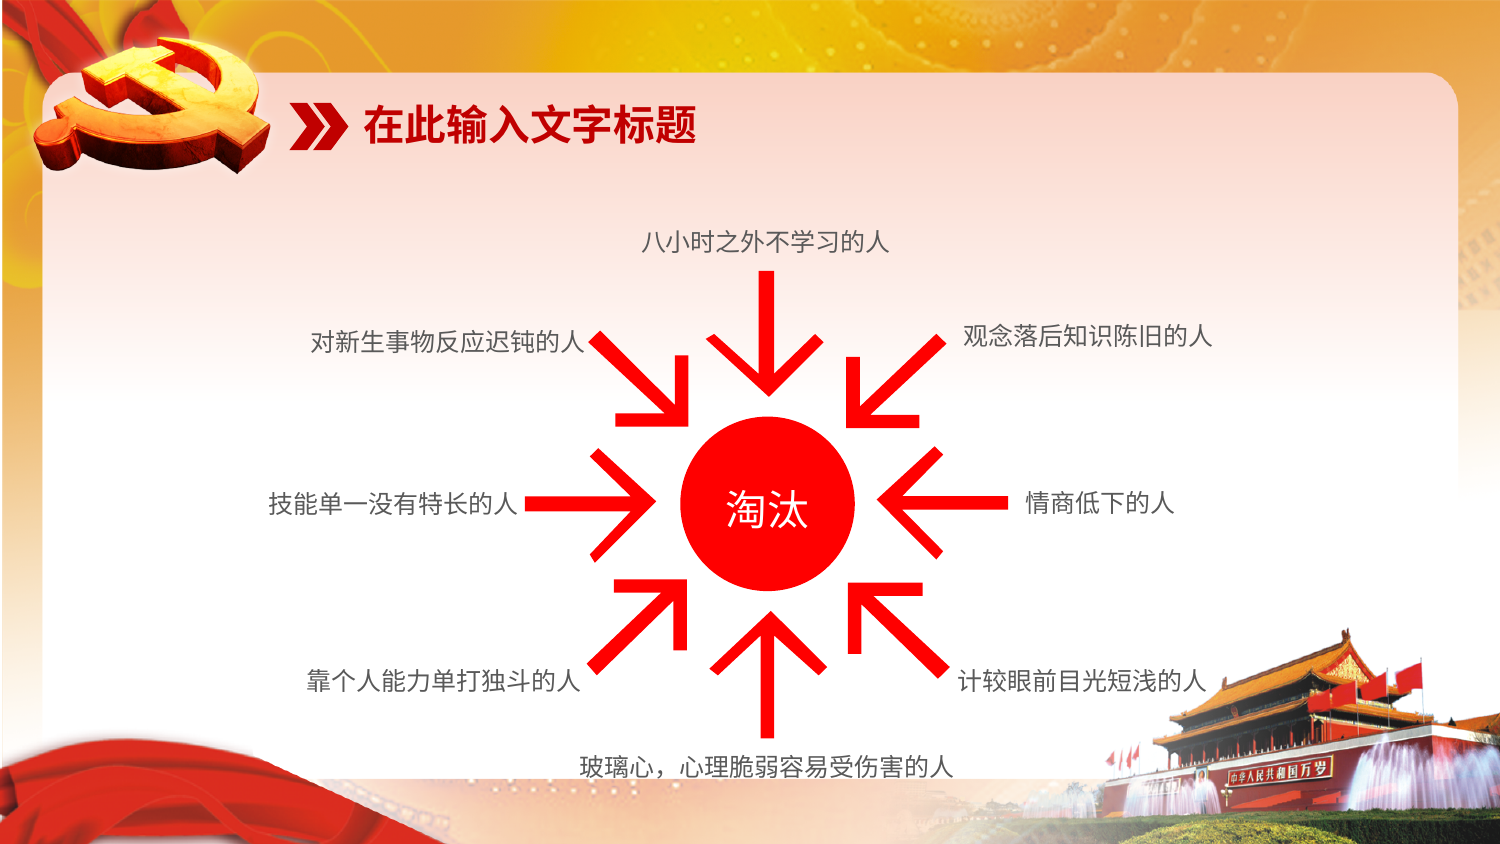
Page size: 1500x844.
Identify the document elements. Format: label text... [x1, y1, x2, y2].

picture [0, 0, 1500, 844]
text_box [844, 331, 949, 431]
text_box [707, 608, 830, 741]
text_box 技能单一没有特长的人 [169, 482, 530, 524]
text_box 情商低下的人 [1013, 481, 1225, 524]
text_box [289, 102, 349, 151]
text_box 靠个人能力单打独斗的人 [234, 659, 594, 701]
text_box [530, 446, 659, 565]
text_box 淘汰 [678, 414, 857, 594]
text_box 玻璃心，心理脆弱容易受伤害的人 [522, 746, 1013, 788]
text_box 在此输入文字标题 [348, 91, 804, 151]
text_box [597, 328, 691, 429]
text_box 八小时之外不学习的人 [609, 220, 924, 262]
text_box [588, 577, 690, 678]
text_box [703, 268, 826, 399]
text_box 对新生事物反应迟钝的人 [221, 320, 597, 362]
text_box 观念落后知识陈旧的人 [951, 314, 1294, 357]
text_box [845, 580, 946, 681]
text_box [874, 444, 1011, 562]
text_box 计较眼前目光短浅的人 [946, 659, 1272, 701]
